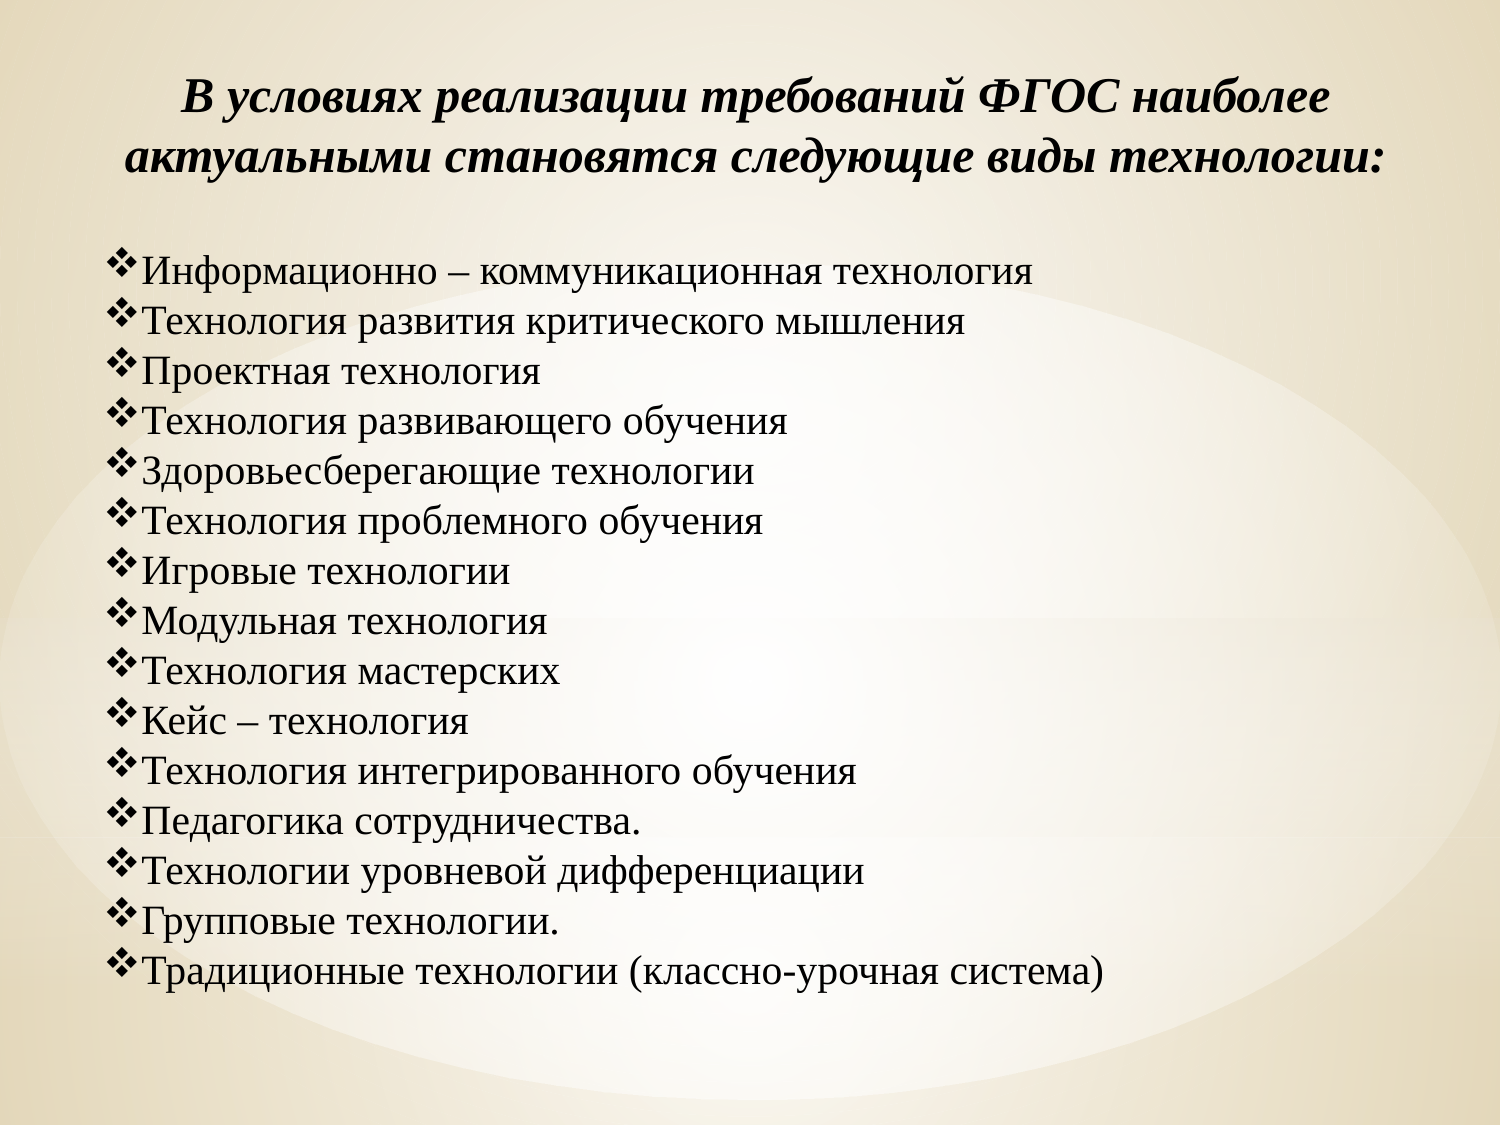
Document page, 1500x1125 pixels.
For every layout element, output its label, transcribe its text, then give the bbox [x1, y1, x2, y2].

text_box В условиях реализации требований ФГОС наиболее актуальными становятся следующие виды технологии: Информационно – коммуникационная технология Технология развития критического мышления Проектная технология Технология развивающего обучения Здоровьесберегающие технологии Технология проблемного обучения Игровые технологии Модульная технология Технология мастерских Кейс – технология Технология интегрированного обучения Педагогика сотрудничества. Технологии уровневой дифференциации Групповые технологии. Традиционные технологии (классно-урочная система) [88, 55, 1424, 1001]
